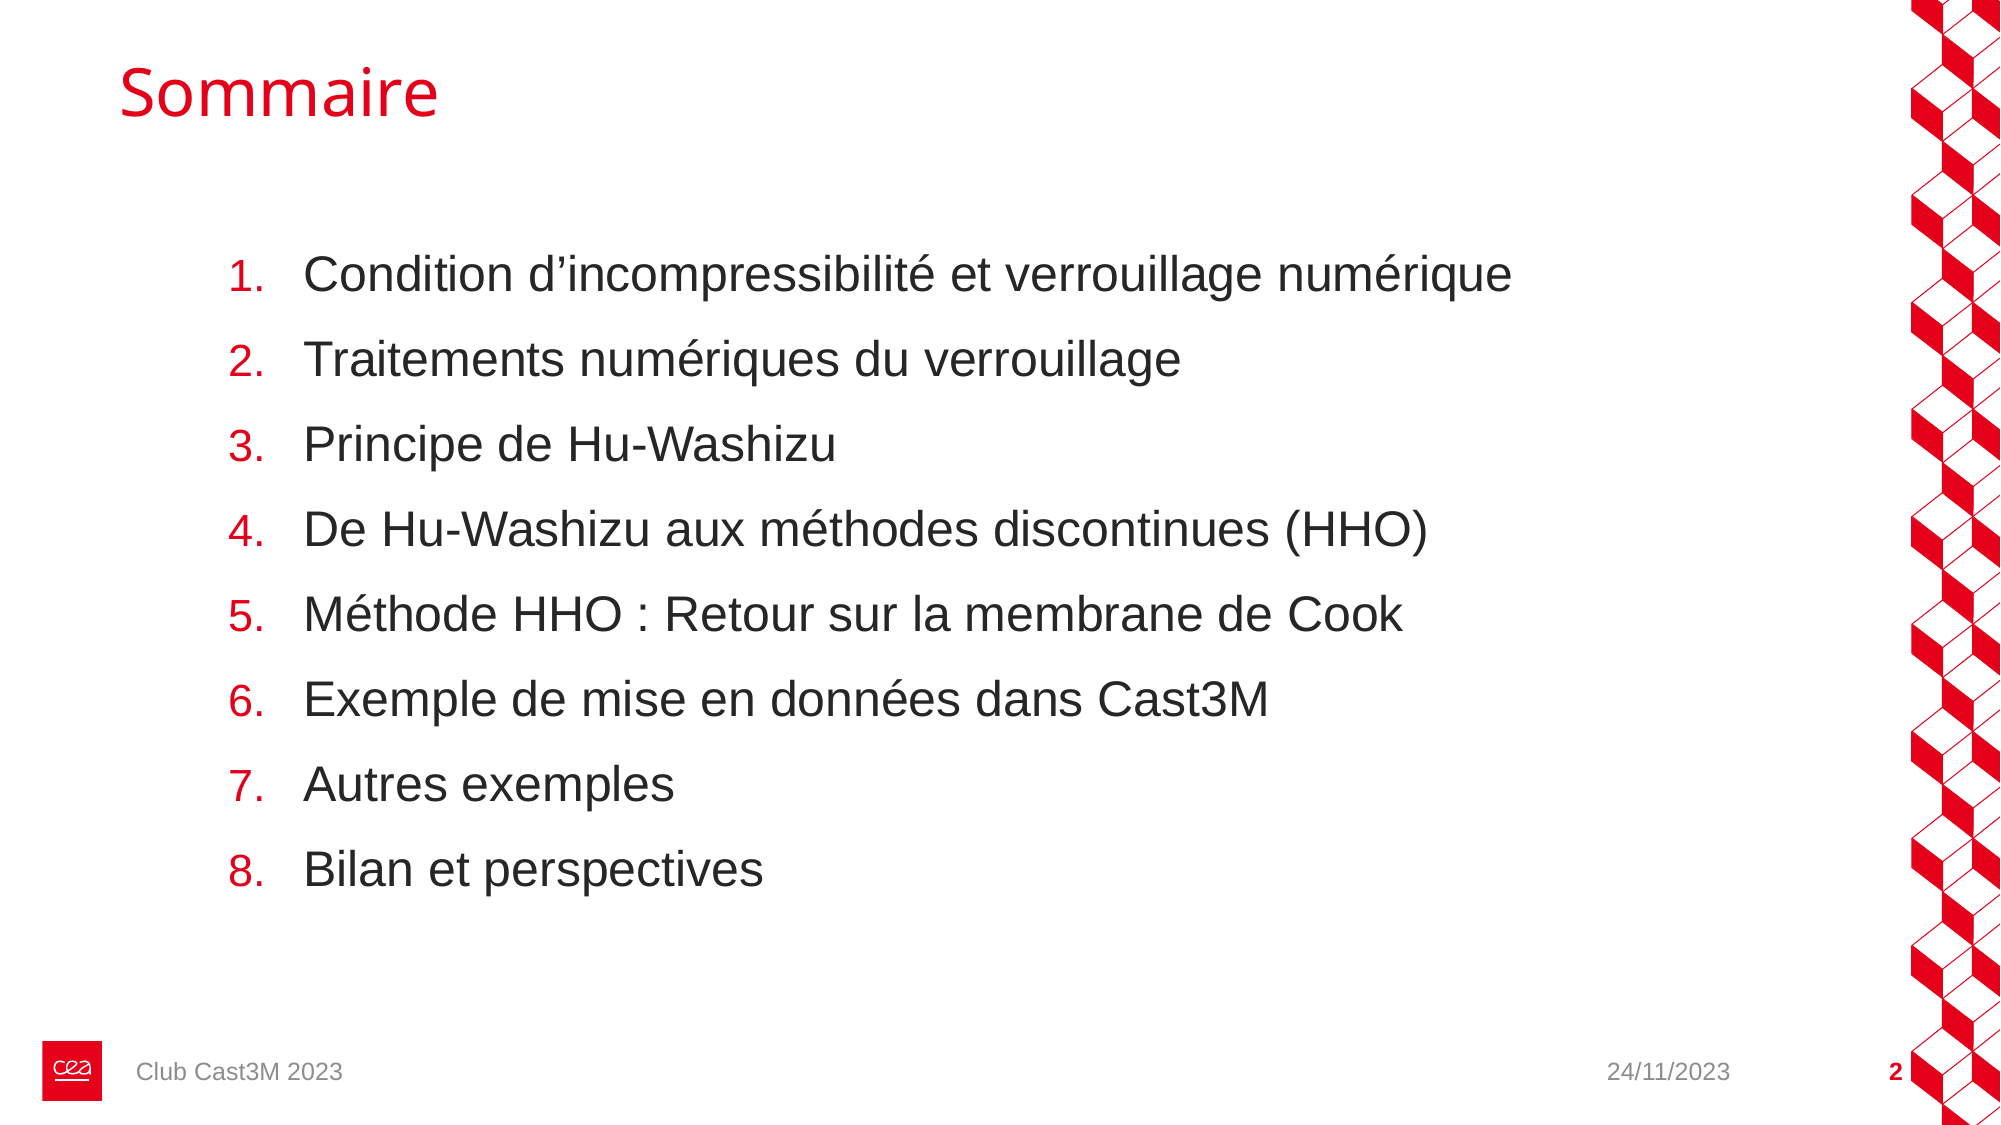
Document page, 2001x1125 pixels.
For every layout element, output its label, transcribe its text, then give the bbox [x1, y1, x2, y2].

slide_number 2 [1804, 1040, 1919, 1101]
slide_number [1592, 1040, 1746, 1101]
title Sommaire [119, 51, 1880, 195]
footer Club Cast3M 2023 [120, 1040, 1592, 1101]
list Condition d’incompressibilité et verrouillage numérique Traitements numériques du verrouillage Principe de Hu-Washizu De Hu-Washizu aux méthodes discontinues (HHO) Méthode HHO : Retour sur la membrane de Cook Exemple de mise en données dans Cast3M Autres exemples Bilan et perspectives [169, 233, 1774, 1002]
